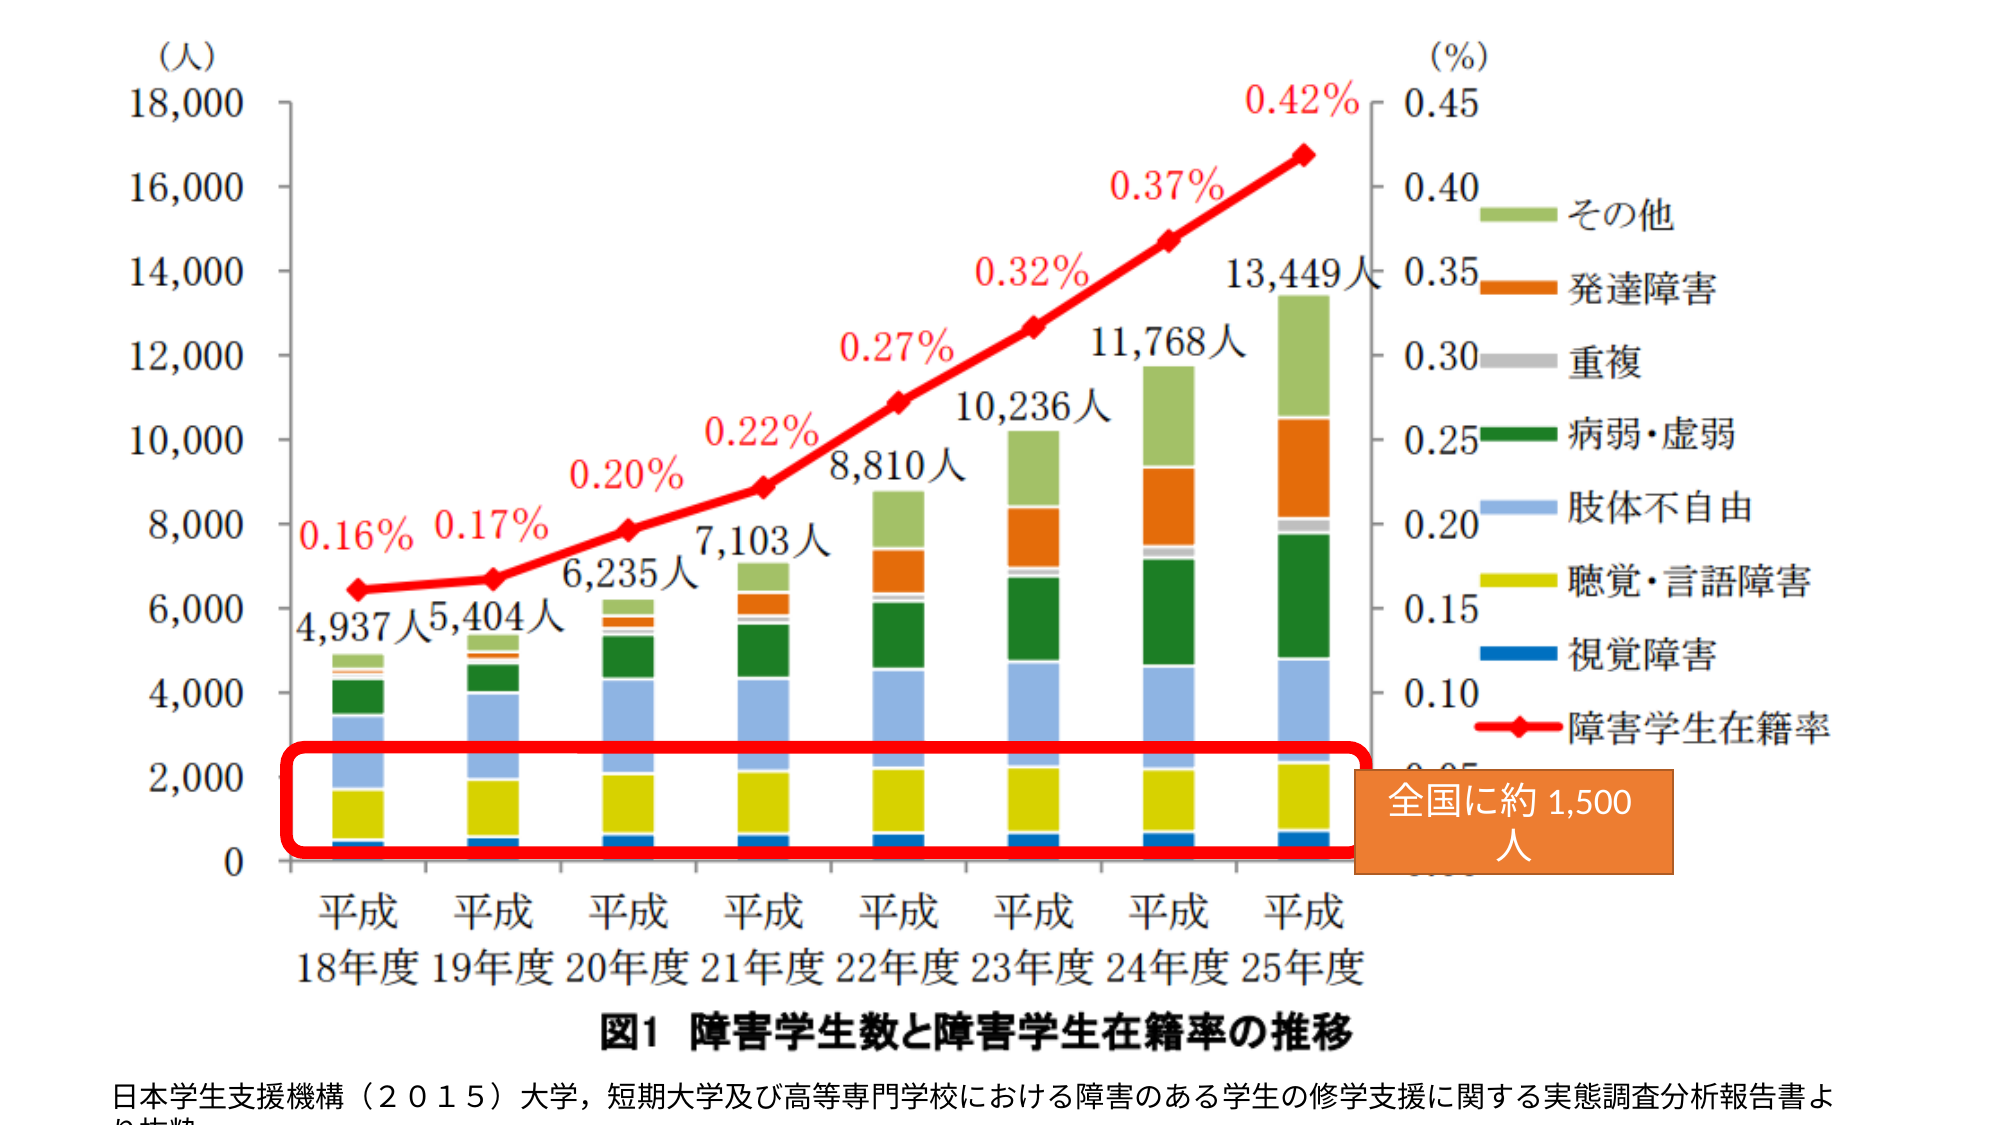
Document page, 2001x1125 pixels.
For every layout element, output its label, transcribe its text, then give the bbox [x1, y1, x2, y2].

picture [87, 15, 1863, 1072]
text_box 日本学生支援機構（２０１５）大学，短期大学及び高等専門学校における障害のある学生の修学支援に関する実態調査分析報告書より抜粋 [95, 1071, 1866, 1125]
